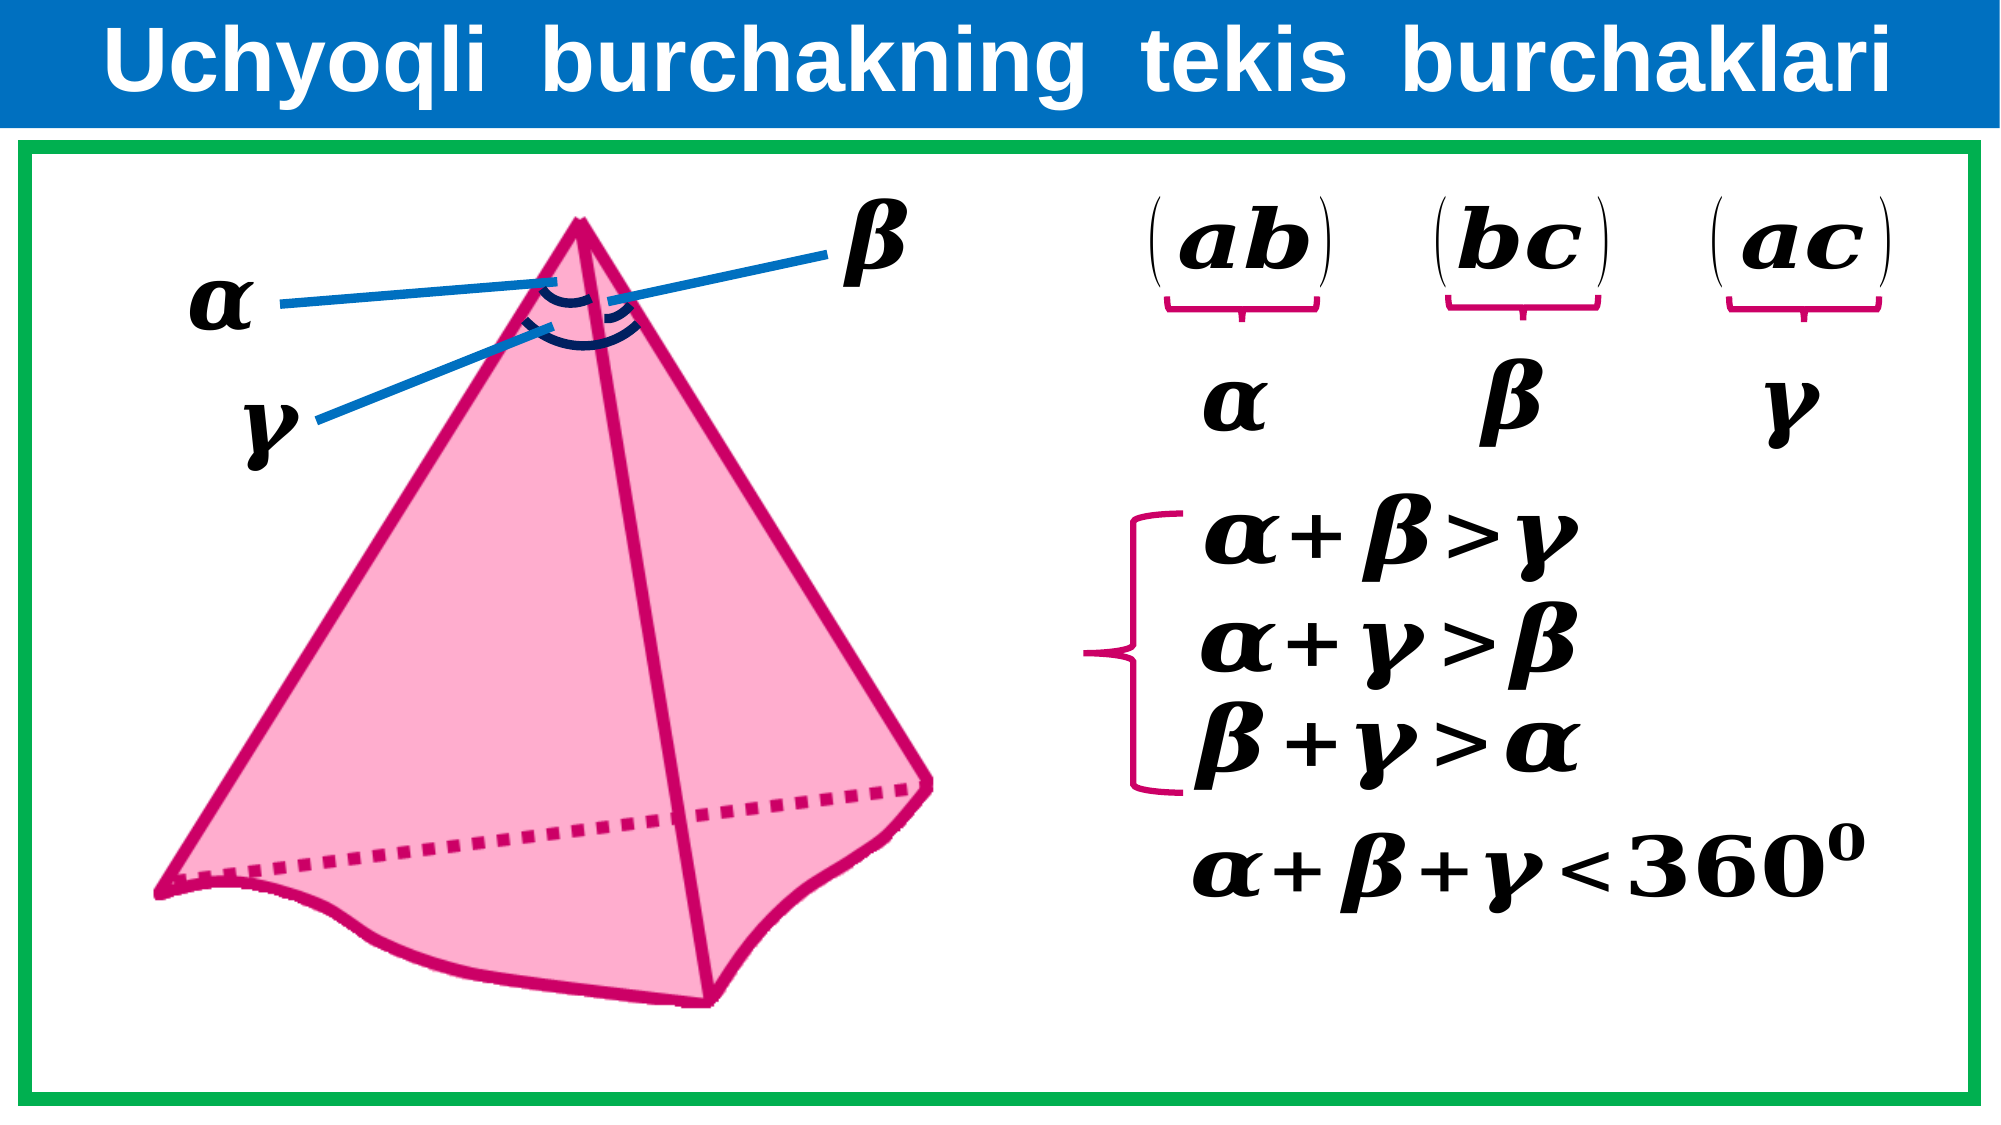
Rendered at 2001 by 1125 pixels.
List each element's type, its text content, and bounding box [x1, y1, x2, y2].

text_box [316, 326, 554, 421]
text_box Uchyoqli burchakning tekis burchaklari [0, 0, 2000, 129]
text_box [280, 281, 558, 305]
text_box [1166, 296, 1318, 322]
text_box [18, 140, 1981, 1106]
text_box [1728, 296, 1880, 322]
text_box [1447, 294, 1599, 321]
picture [74, 212, 993, 1046]
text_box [607, 254, 828, 302]
text_box [1083, 513, 1184, 794]
